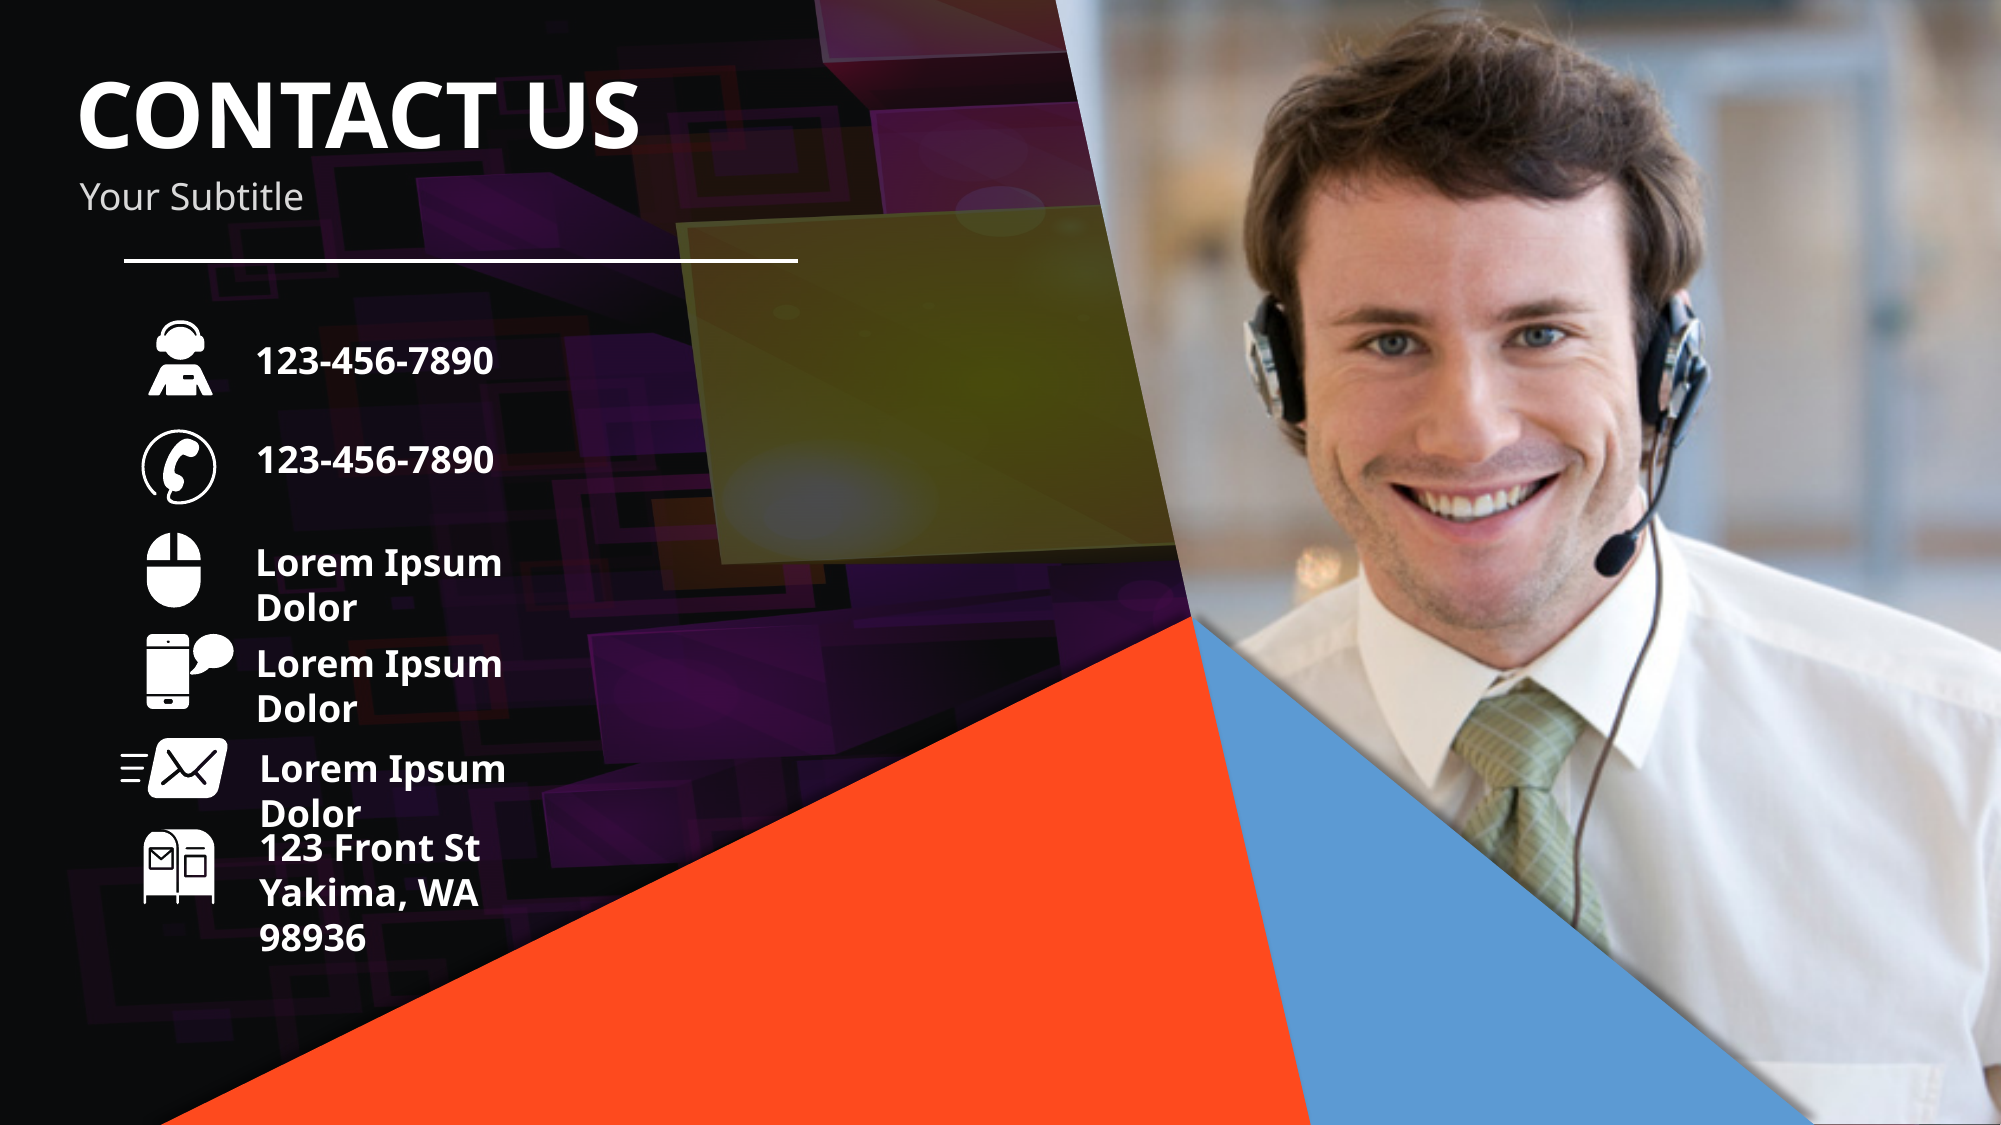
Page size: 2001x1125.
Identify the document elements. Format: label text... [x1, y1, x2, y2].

text_box [141, 429, 217, 505]
text_box 123-456-7890 [240, 329, 541, 390]
text_box 123-456-7890 [241, 428, 541, 489]
text_box [146, 532, 171, 561]
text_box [146, 633, 234, 709]
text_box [148, 320, 213, 396]
text_box [1054, 0, 2000, 1125]
text_box 123 Front St Yakima, WA 98936 [244, 816, 590, 967]
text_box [120, 737, 228, 798]
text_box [60, 49, 1020, 227]
text_box Lorem Ipsum Dolor [240, 531, 586, 632]
text_box [177, 532, 201, 561]
text_box [1195, 617, 1817, 1125]
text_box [143, 829, 215, 905]
text_box Lorem Ipsum Dolor [244, 737, 590, 816]
text_box [158, 614, 1312, 1125]
text_box [146, 566, 201, 608]
text_box Lorem Ipsum Dolor [240, 632, 586, 738]
